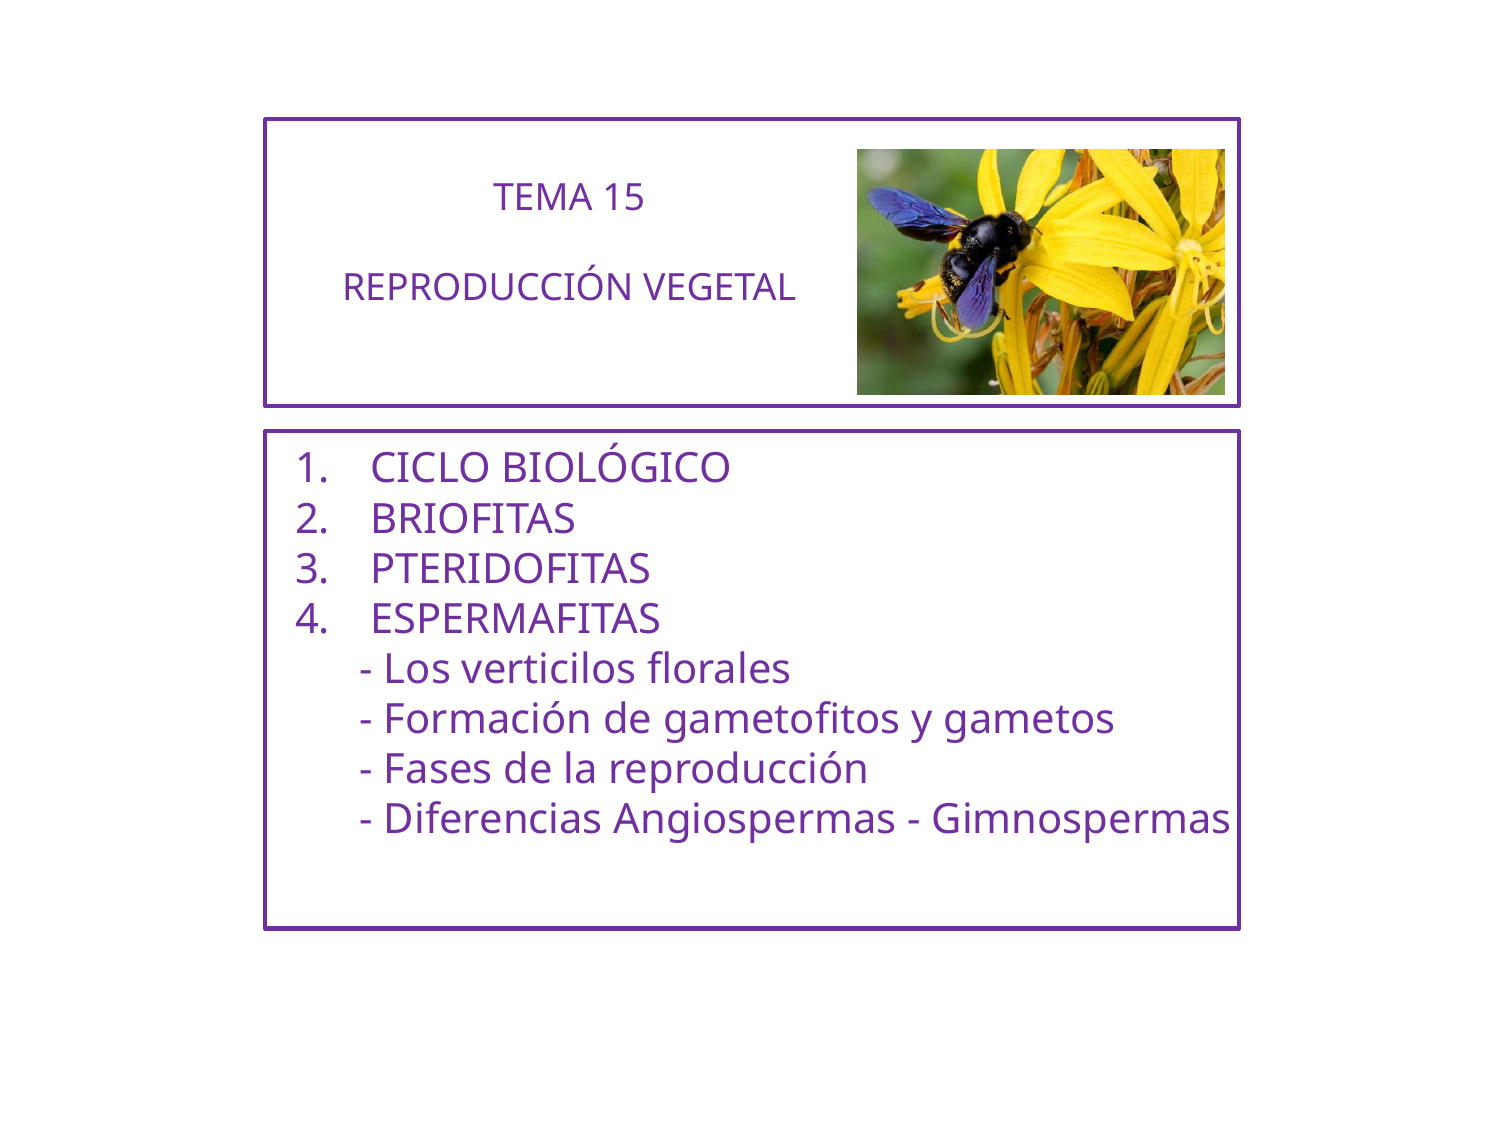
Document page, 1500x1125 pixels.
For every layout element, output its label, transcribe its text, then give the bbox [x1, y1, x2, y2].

picture [857, 149, 1225, 395]
text_box [263, 429, 1241, 931]
text_box [263, 117, 1241, 408]
subtitle CICLO BIOLÓGICO BRIOFITAS PTERIDOFITAS ESPERMAFITAS - Los verticilos florales - Formación de gametofitos y gametos - Fases de la reproducción - Diferencias Angiospermas - Gimnospermas [280, 433, 1250, 1089]
